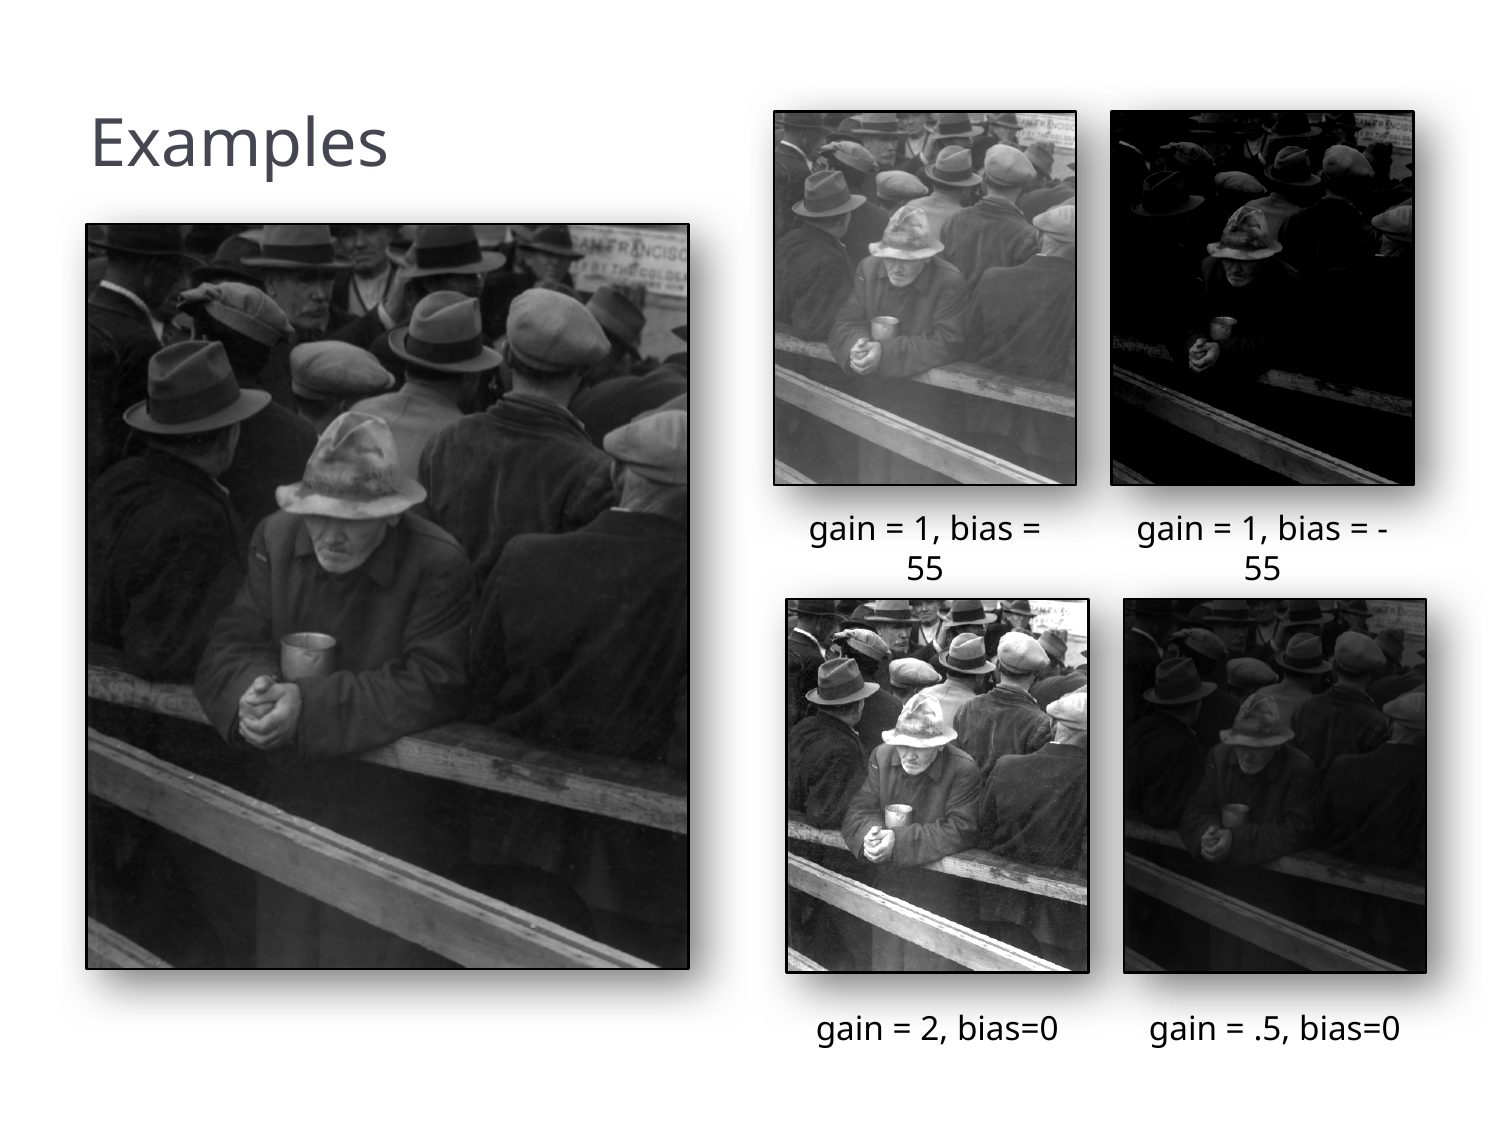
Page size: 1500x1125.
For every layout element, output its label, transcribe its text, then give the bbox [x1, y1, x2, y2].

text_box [774, 112, 1076, 556]
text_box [1124, 599, 1426, 1056]
picture [87, 224, 688, 969]
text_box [1112, 112, 1413, 556]
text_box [787, 599, 1088, 1056]
title Examples [75, 24, 1425, 188]
